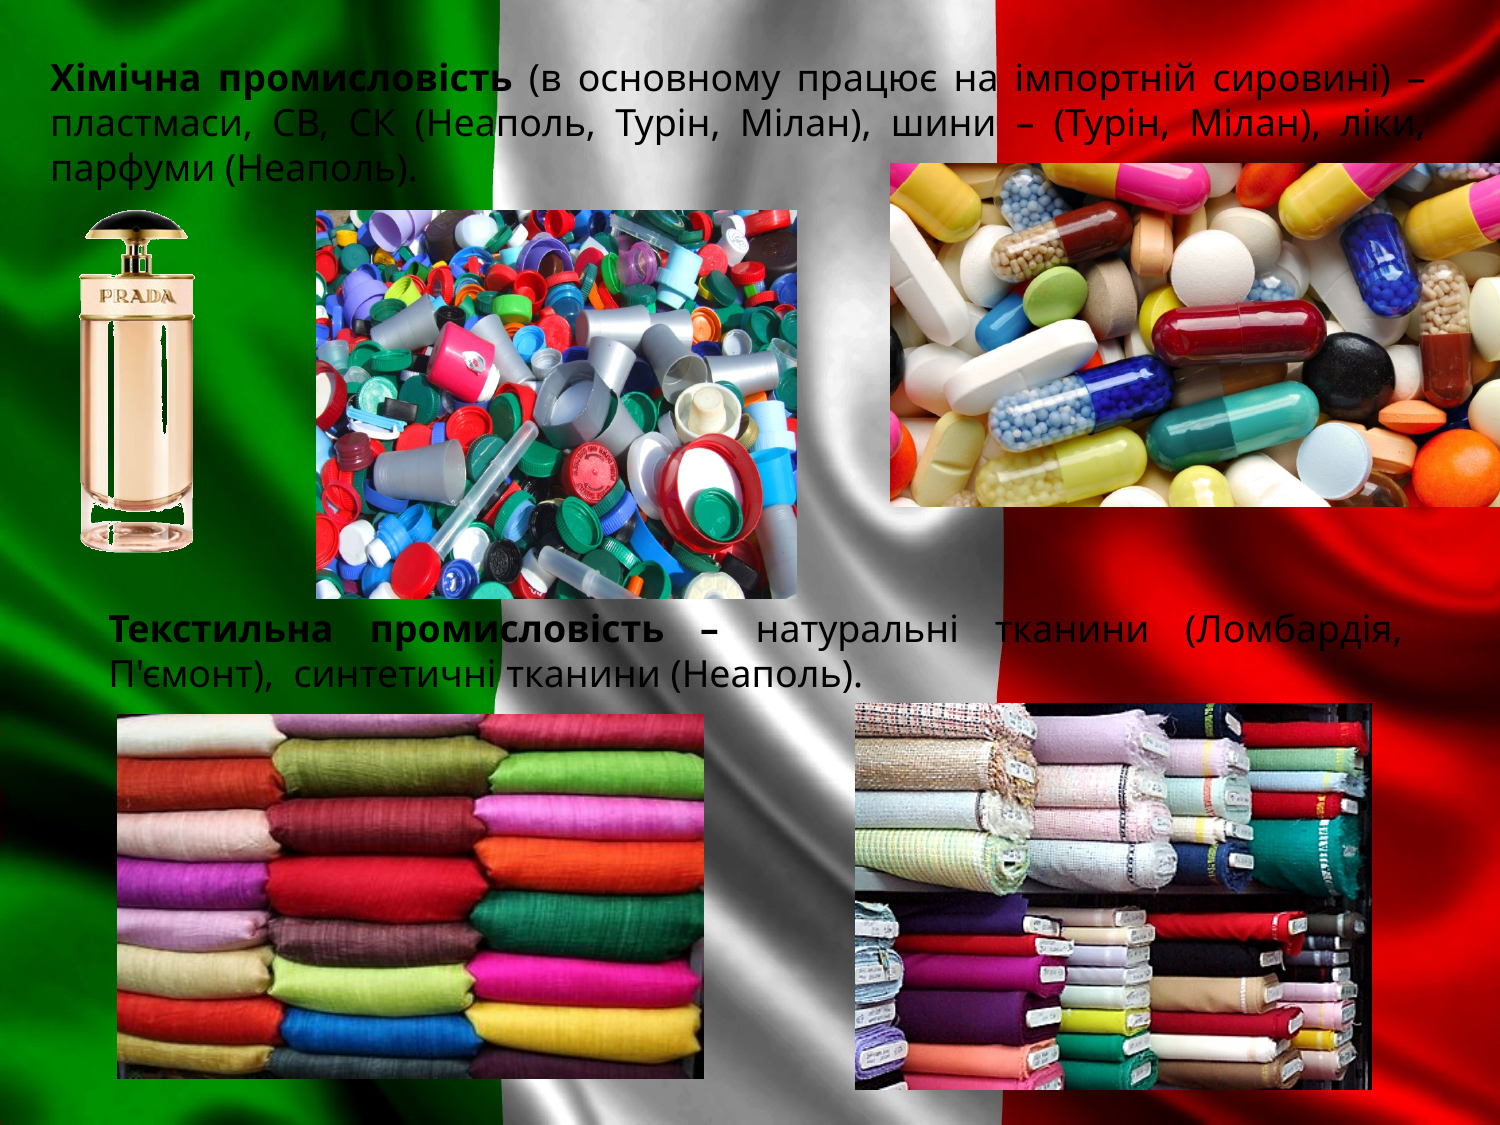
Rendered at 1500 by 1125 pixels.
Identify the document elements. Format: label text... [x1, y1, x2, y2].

picture [0, 0, 1500, 1125]
text_box Текстильна промисловість – натуральні тканини (Ломбардія, П'ємонт), синтетичні тканини (Неаполь). [93, 597, 1418, 703]
text_box Хімічна промисловість (в основному працює на імпортній сировині) – пластмаси, СВ, СК (Неаполь, Турін, Мілан), шини – (Турін, Мілан), ліки, парфуми (Неаполь). [35, 46, 1442, 197]
